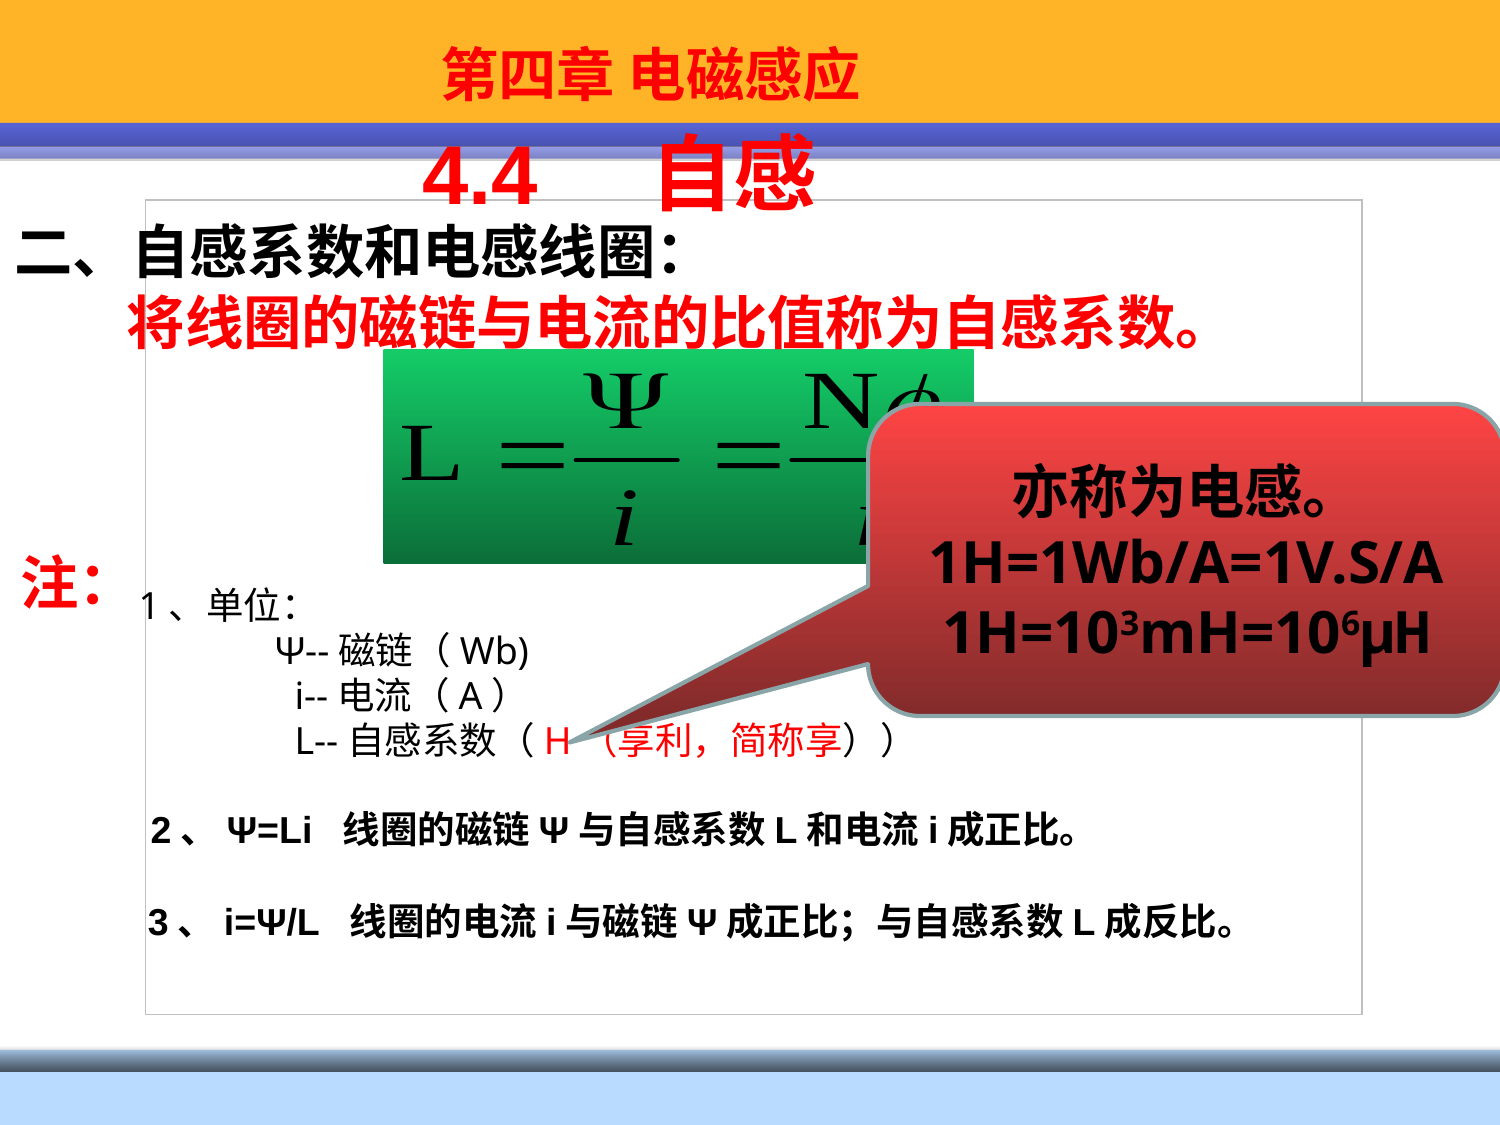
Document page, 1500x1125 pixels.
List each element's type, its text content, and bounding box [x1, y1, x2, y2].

text_box 注： [5, 538, 124, 624]
text_box 二、自感系数和电感线圈： [0, 208, 725, 293]
text_box 1、单位： Ψ--磁链（Wb) i--电流（A） L--自感系数（H（享利，简称享）） [123, 574, 936, 769]
text_box 将线圈的磁链与电流的比值称为自感系数。 [112, 278, 1230, 364]
text_box 亦称为电感。 1H=1Wb/A=1V.S/A 1H=103mH=106μH [567, 401, 1500, 745]
picture [0, 0, 1500, 122]
text_box 2、Ψ=Li 线圈的磁链Ψ与自感系数L和电流i成正比。 [135, 798, 1128, 859]
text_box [383, 349, 974, 564]
text_box 3、i=Ψ/L 线圈的电流i与磁链Ψ成正比；与自感系数L成反比。 [133, 890, 1289, 950]
text_box 4.4 自感 [407, 113, 916, 229]
